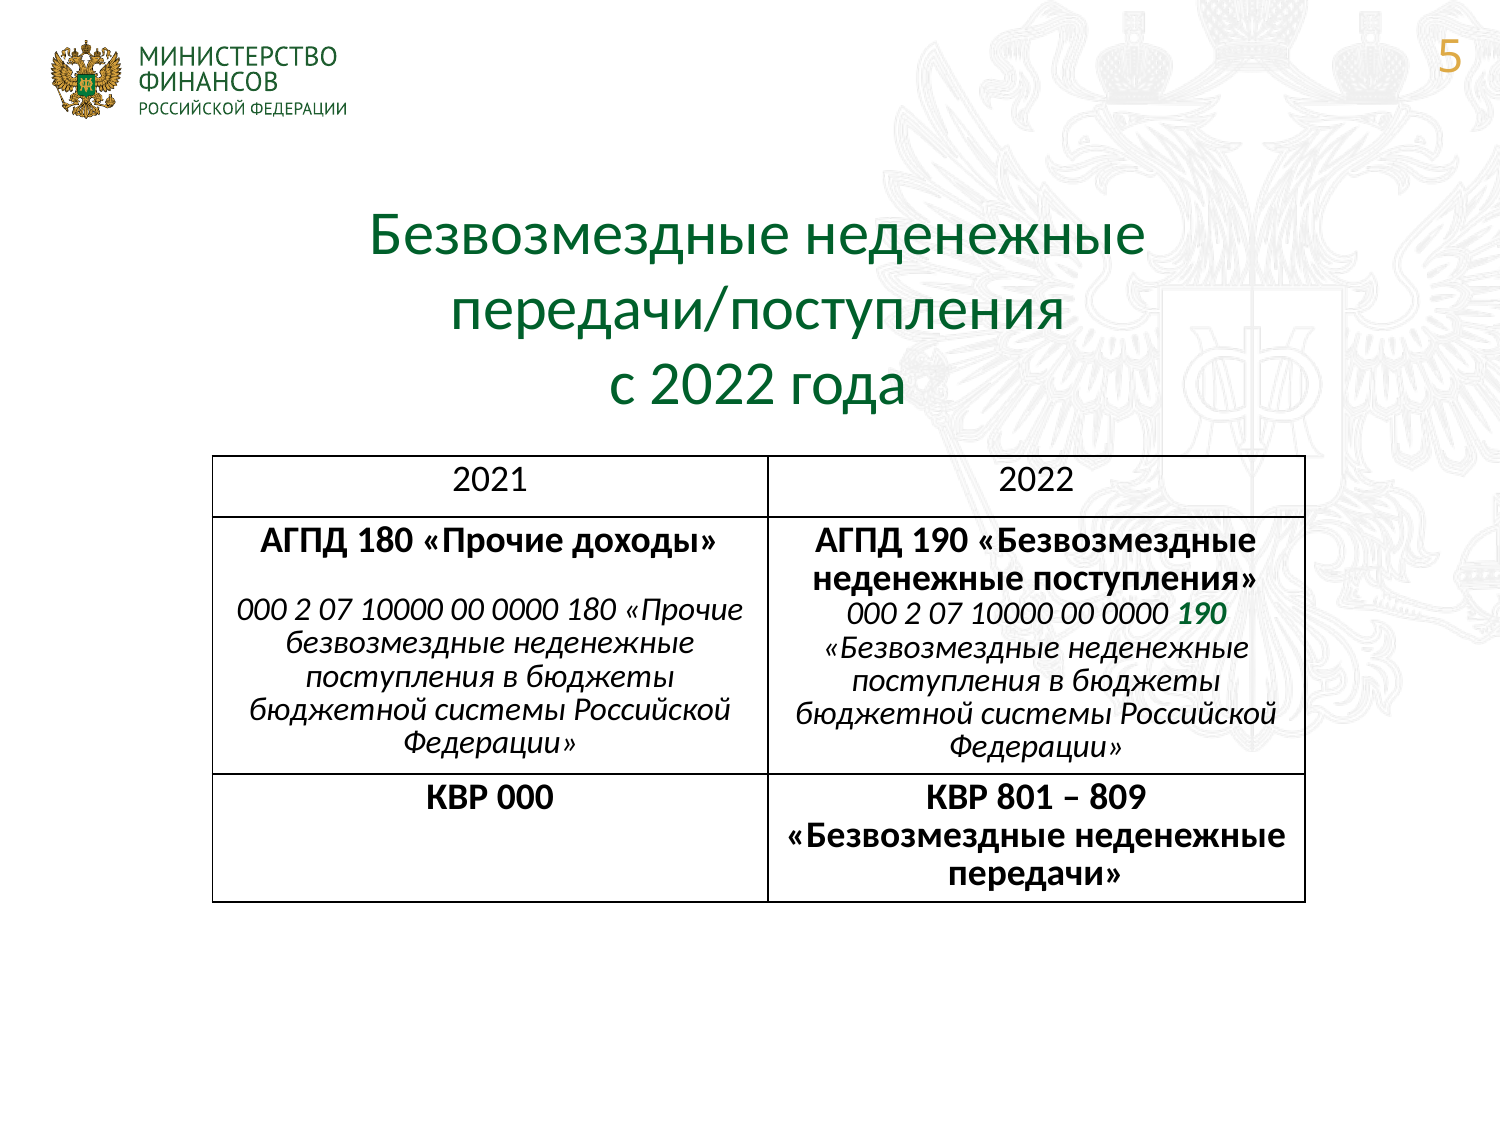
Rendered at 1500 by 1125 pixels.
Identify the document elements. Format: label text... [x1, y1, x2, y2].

table_cell АГПД 190 «Безвозмездные неденежные поступления» 000 2 07 10000 00 0000 190 «Безвозмездные неденежные поступления в бюджеты бюджетной системы Российской Федерации» [769, 518, 1304, 773]
table_header 2022 [769, 457, 1304, 516]
table_header 2021 [213, 457, 767, 516]
text_box 5 [1128, 19, 1478, 79]
table_cell КВР 801 – 809 «Безвозмездные неденежные передачи» [769, 775, 1304, 901]
table_cell КВР 000 [213, 775, 767, 901]
table_cell АГПД 180 «Прочие доходы» 000 2 07 10000 00 0000 180 «Прочие безвозмездные неденежные поступления в бюджеты бюджетной системы Российской Федерации» [213, 518, 767, 773]
title Безвозмездные неденежные передачи/поступления с 2022 года [83, 184, 1434, 321]
